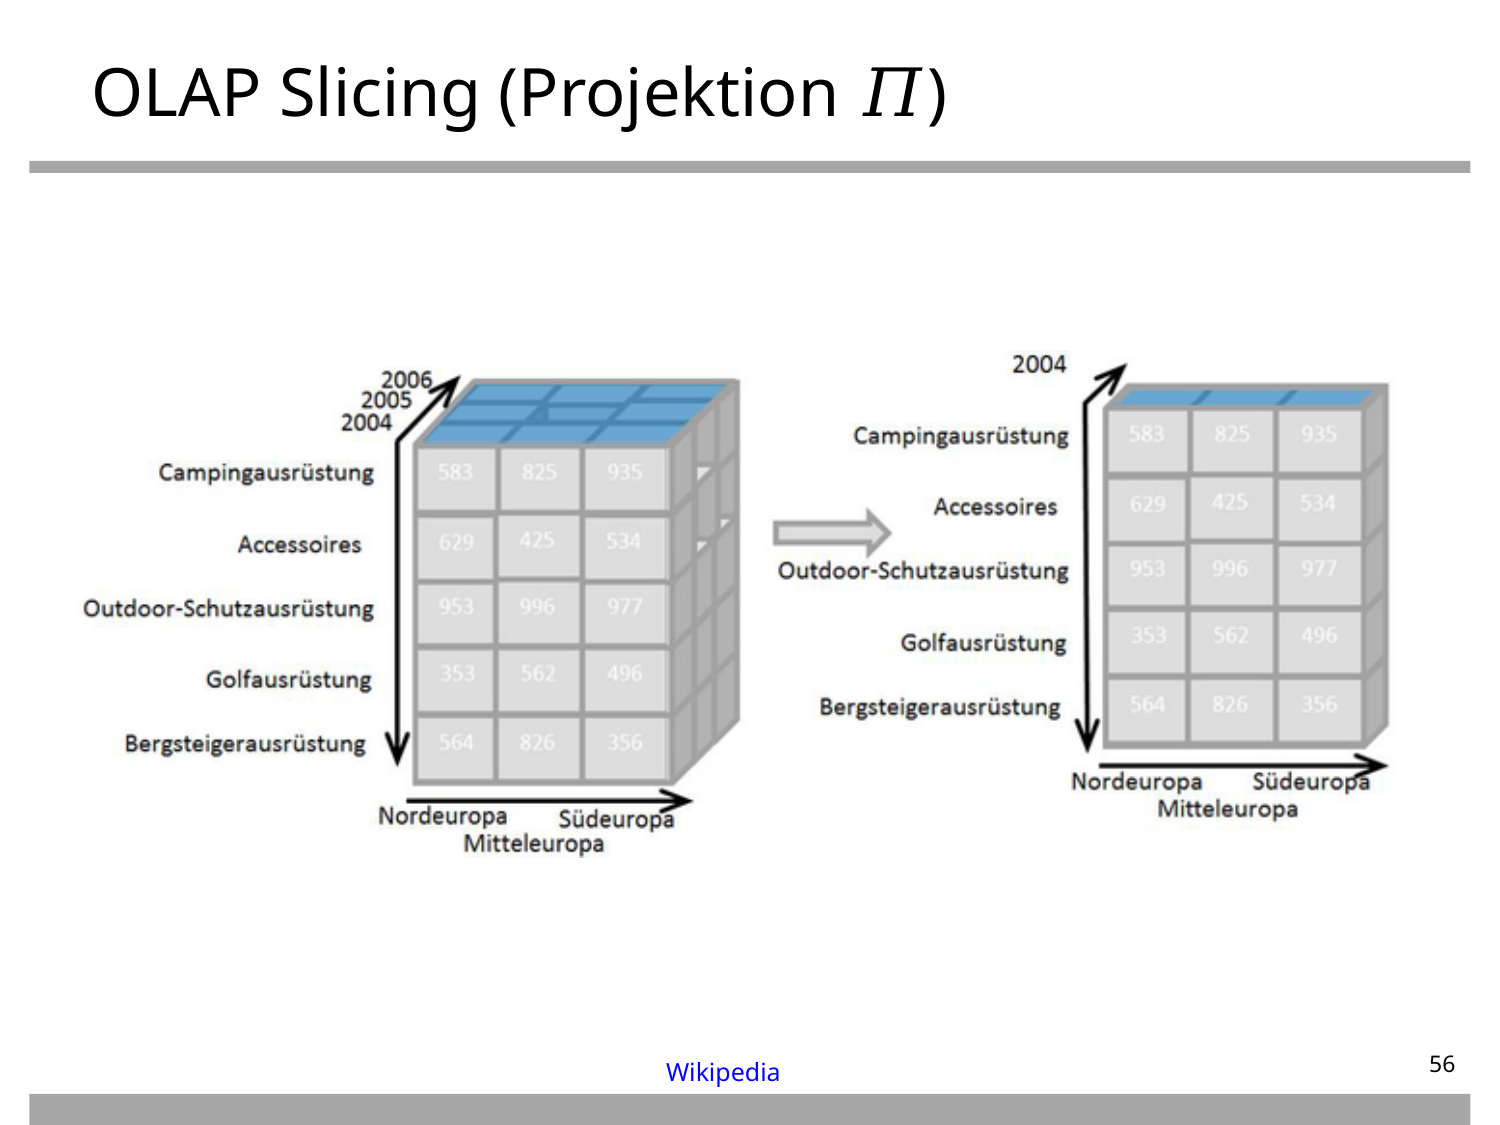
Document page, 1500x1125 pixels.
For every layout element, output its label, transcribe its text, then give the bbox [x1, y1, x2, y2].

title OLAP Slicing (Projektion 𝛱) [76, 42, 1427, 126]
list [74, 350, 1426, 858]
text_box Wikipedia [651, 1048, 796, 1094]
slide_number 56 [1305, 1050, 1471, 1083]
